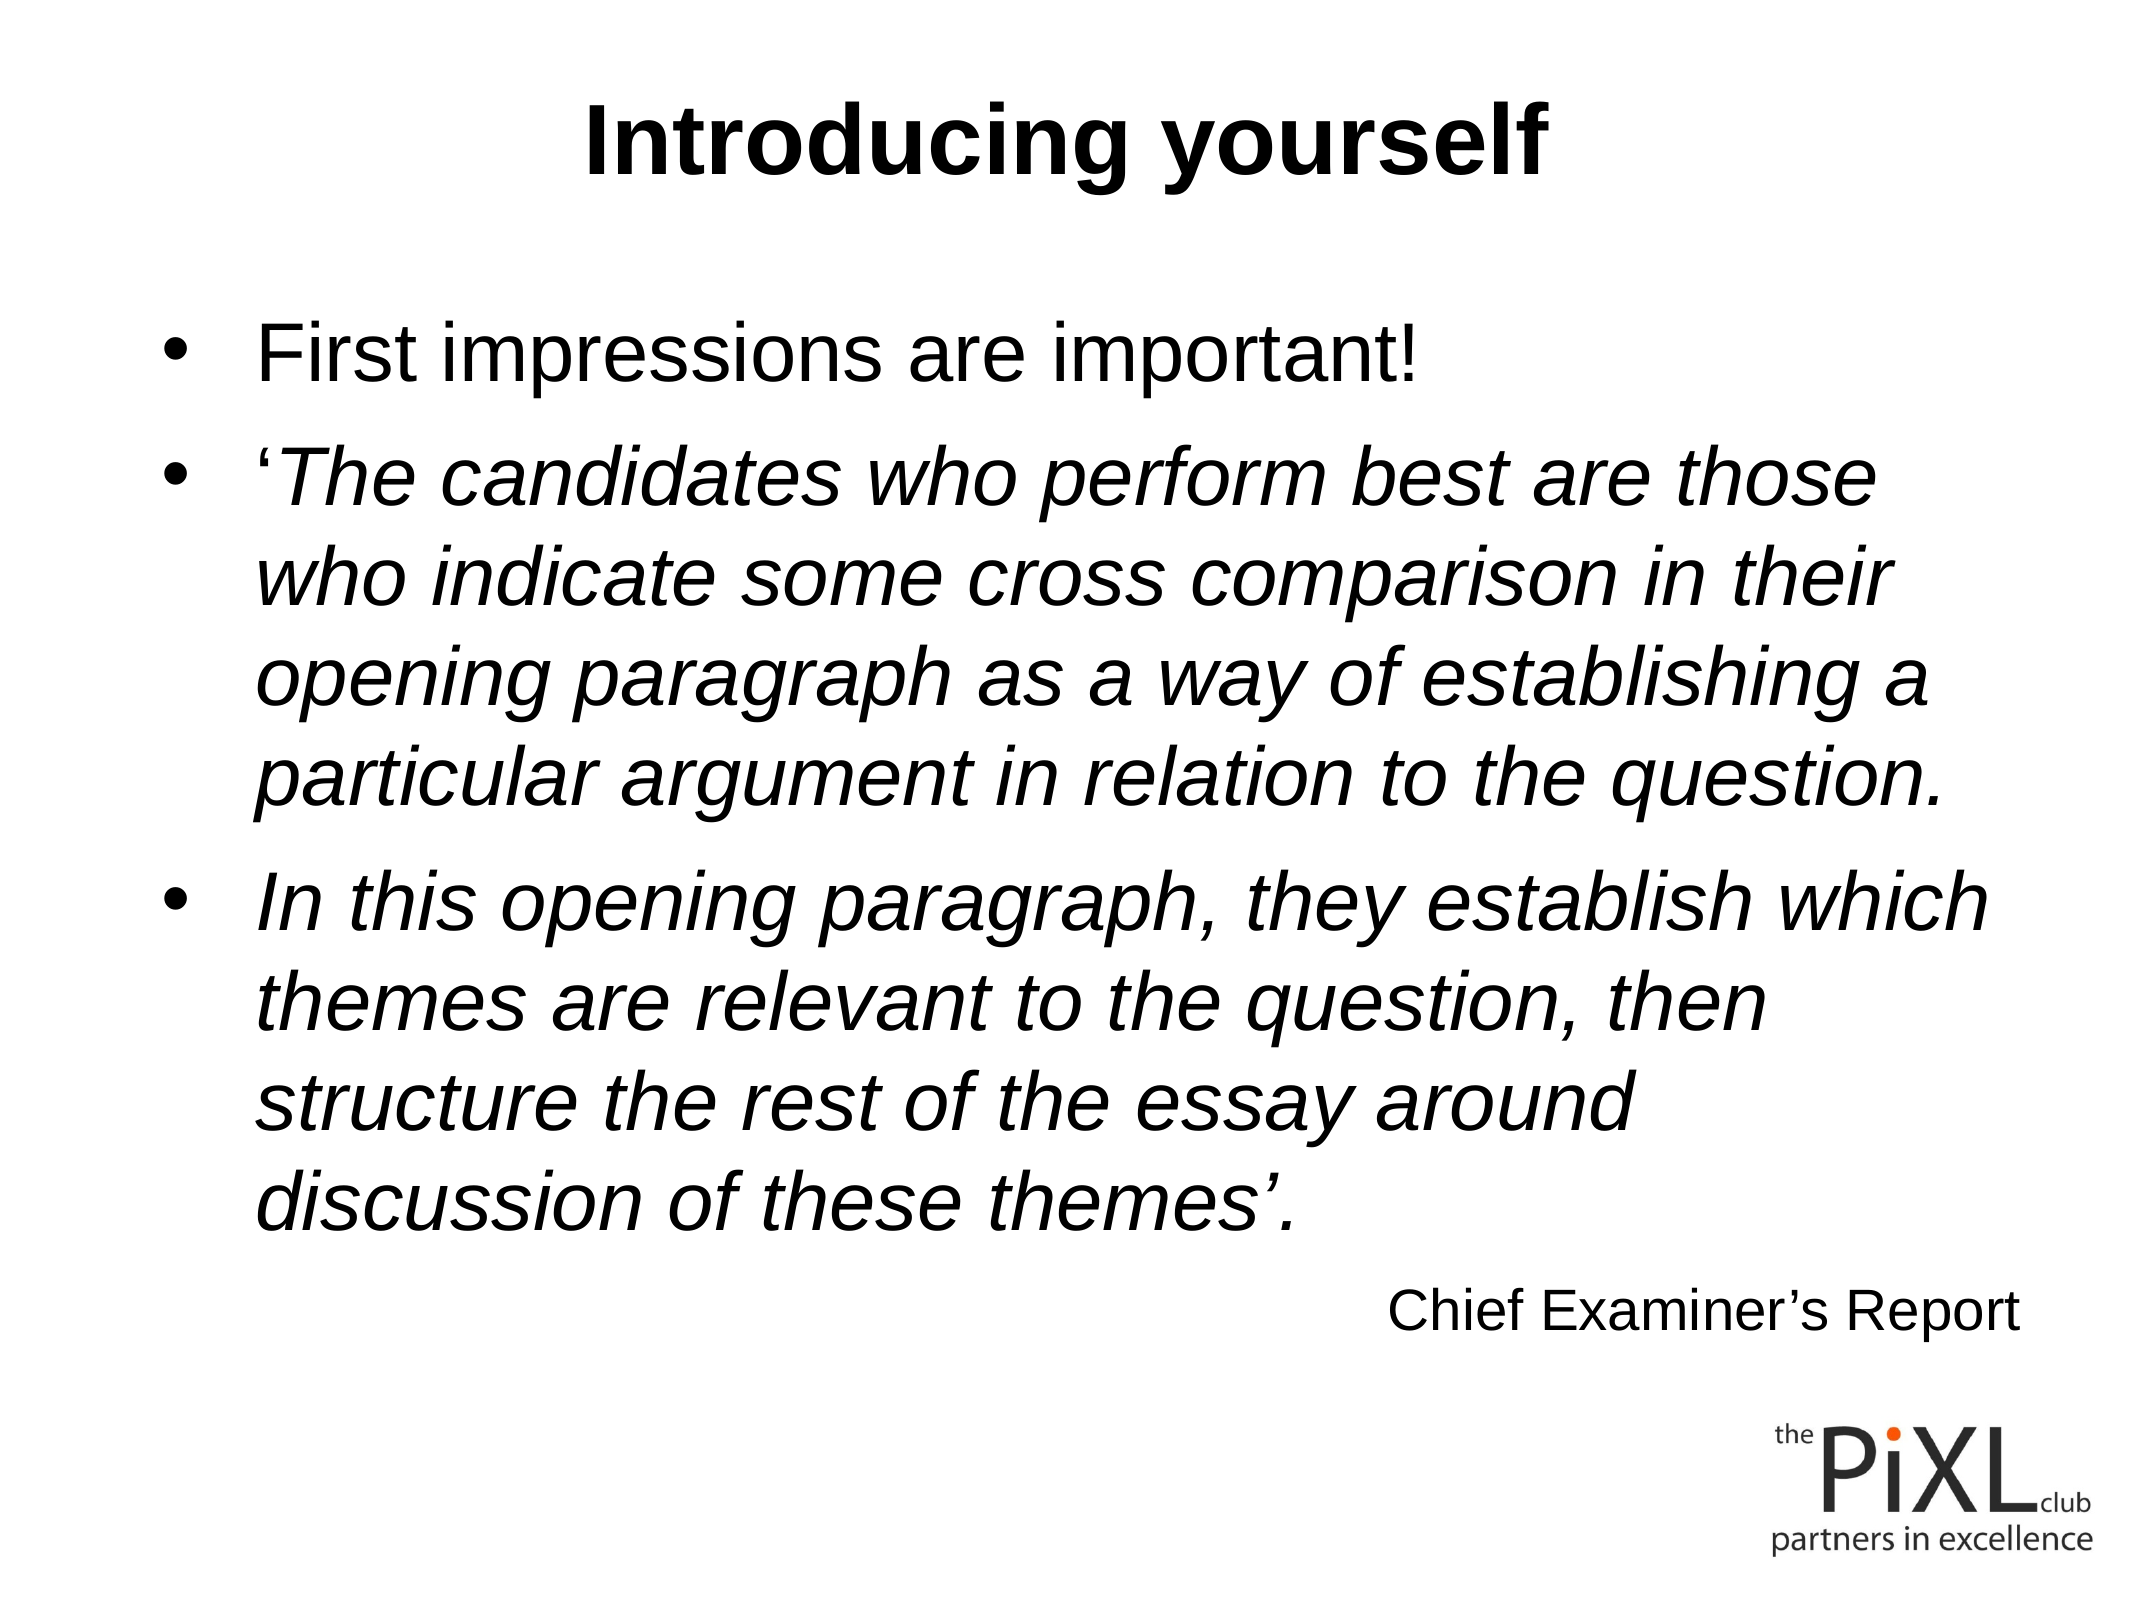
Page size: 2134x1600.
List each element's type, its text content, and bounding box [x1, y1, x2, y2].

list First impressions are important! ‘The candidates who perform best are those who indicate some cross comparison in their opening paragraph as a way of establishing a particular argument in relation to the question. In this opening paragraph, they establish which themes are relevant to the question, then structure the rest of the essay around discussion of these themes’. Chief Examiner’s Report [109, 292, 2030, 1348]
title Introducing yourself [106, 64, 2027, 246]
picture [1728, 1372, 2134, 1600]
